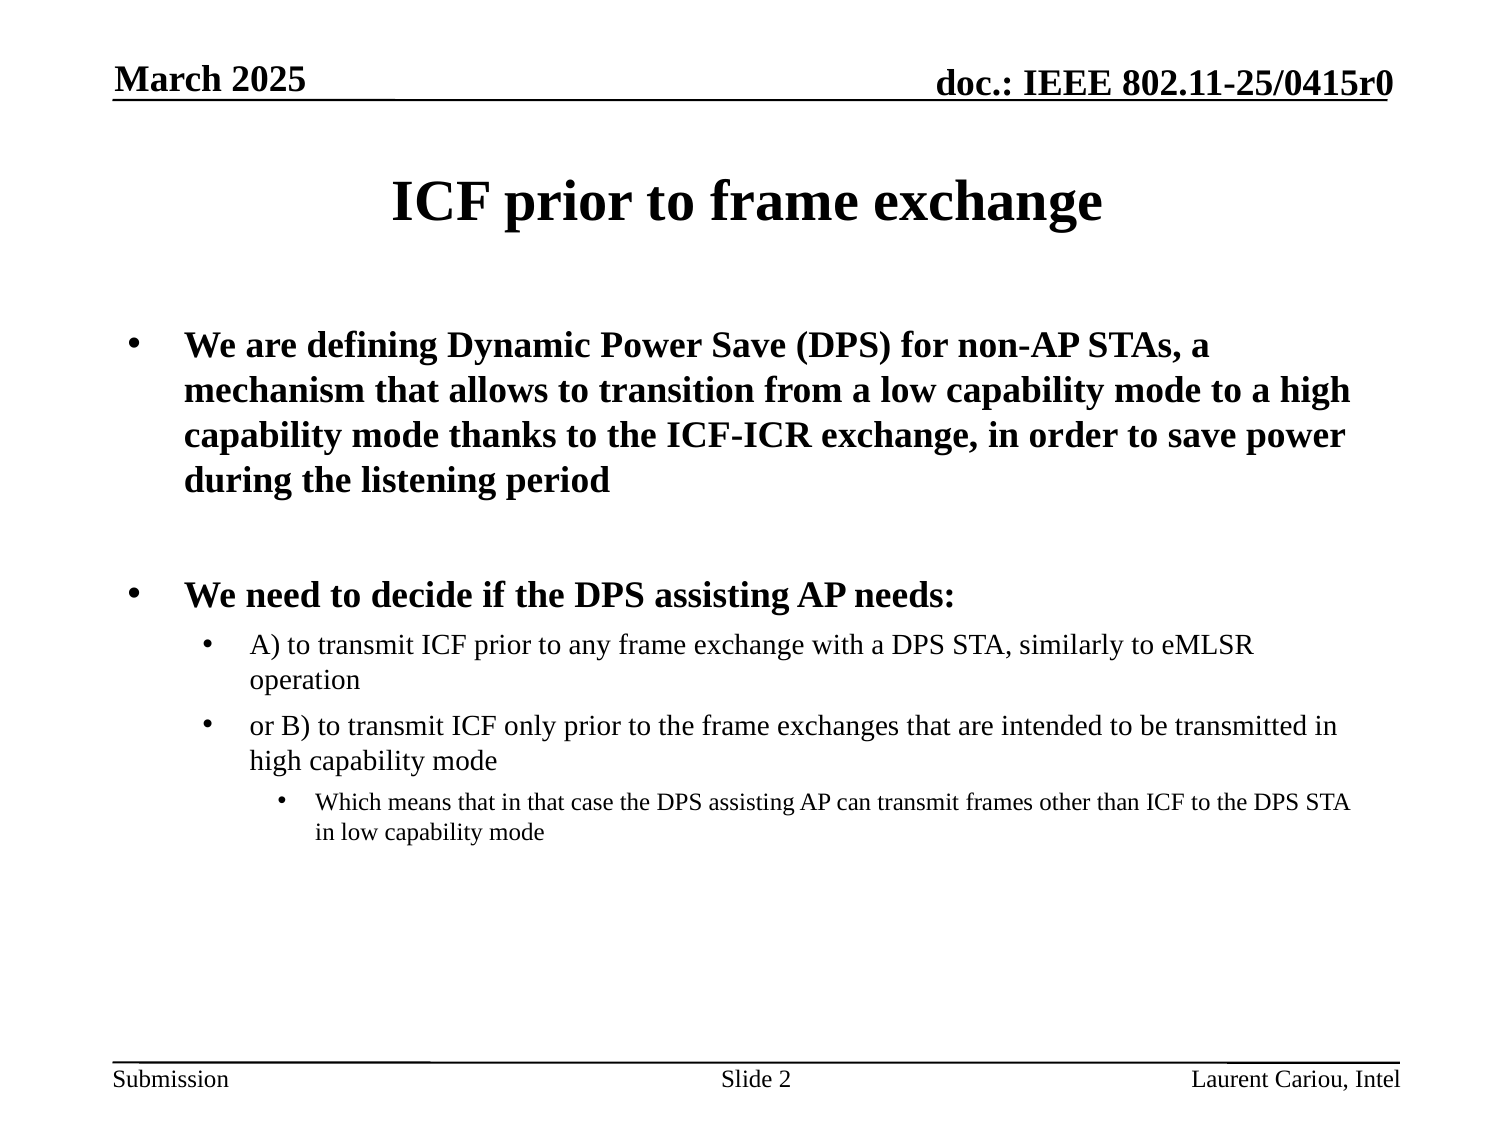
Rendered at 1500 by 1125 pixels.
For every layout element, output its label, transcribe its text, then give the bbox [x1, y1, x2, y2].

slide_number Slide 2 [712, 1061, 800, 1123]
footer Laurent Cariou, Intel [878, 1061, 1402, 1093]
title ICF prior to frame exchange [93, 131, 1402, 263]
list We are defining Dynamic Power Save (DPS) for non-AP STAs, a mechanism that allows to transition from a low capability mode to a high capability mode thanks to the ICF-ICR exchange, in order to save power during the listening period We need to decide if the DPS assisting AP needs: A) to transmit ICF prior to any frame exchange with a DPS STA, similarly to eMLSR operation or B) to transmit ICF only prior to the frame exchanges that are intended to be transmitted in high capability mode Which means that in that case the DPS assisting AP can transmit frames other than ICF to the DPS STA in low capability mode [112, 312, 1388, 938]
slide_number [114, 54, 423, 100]
